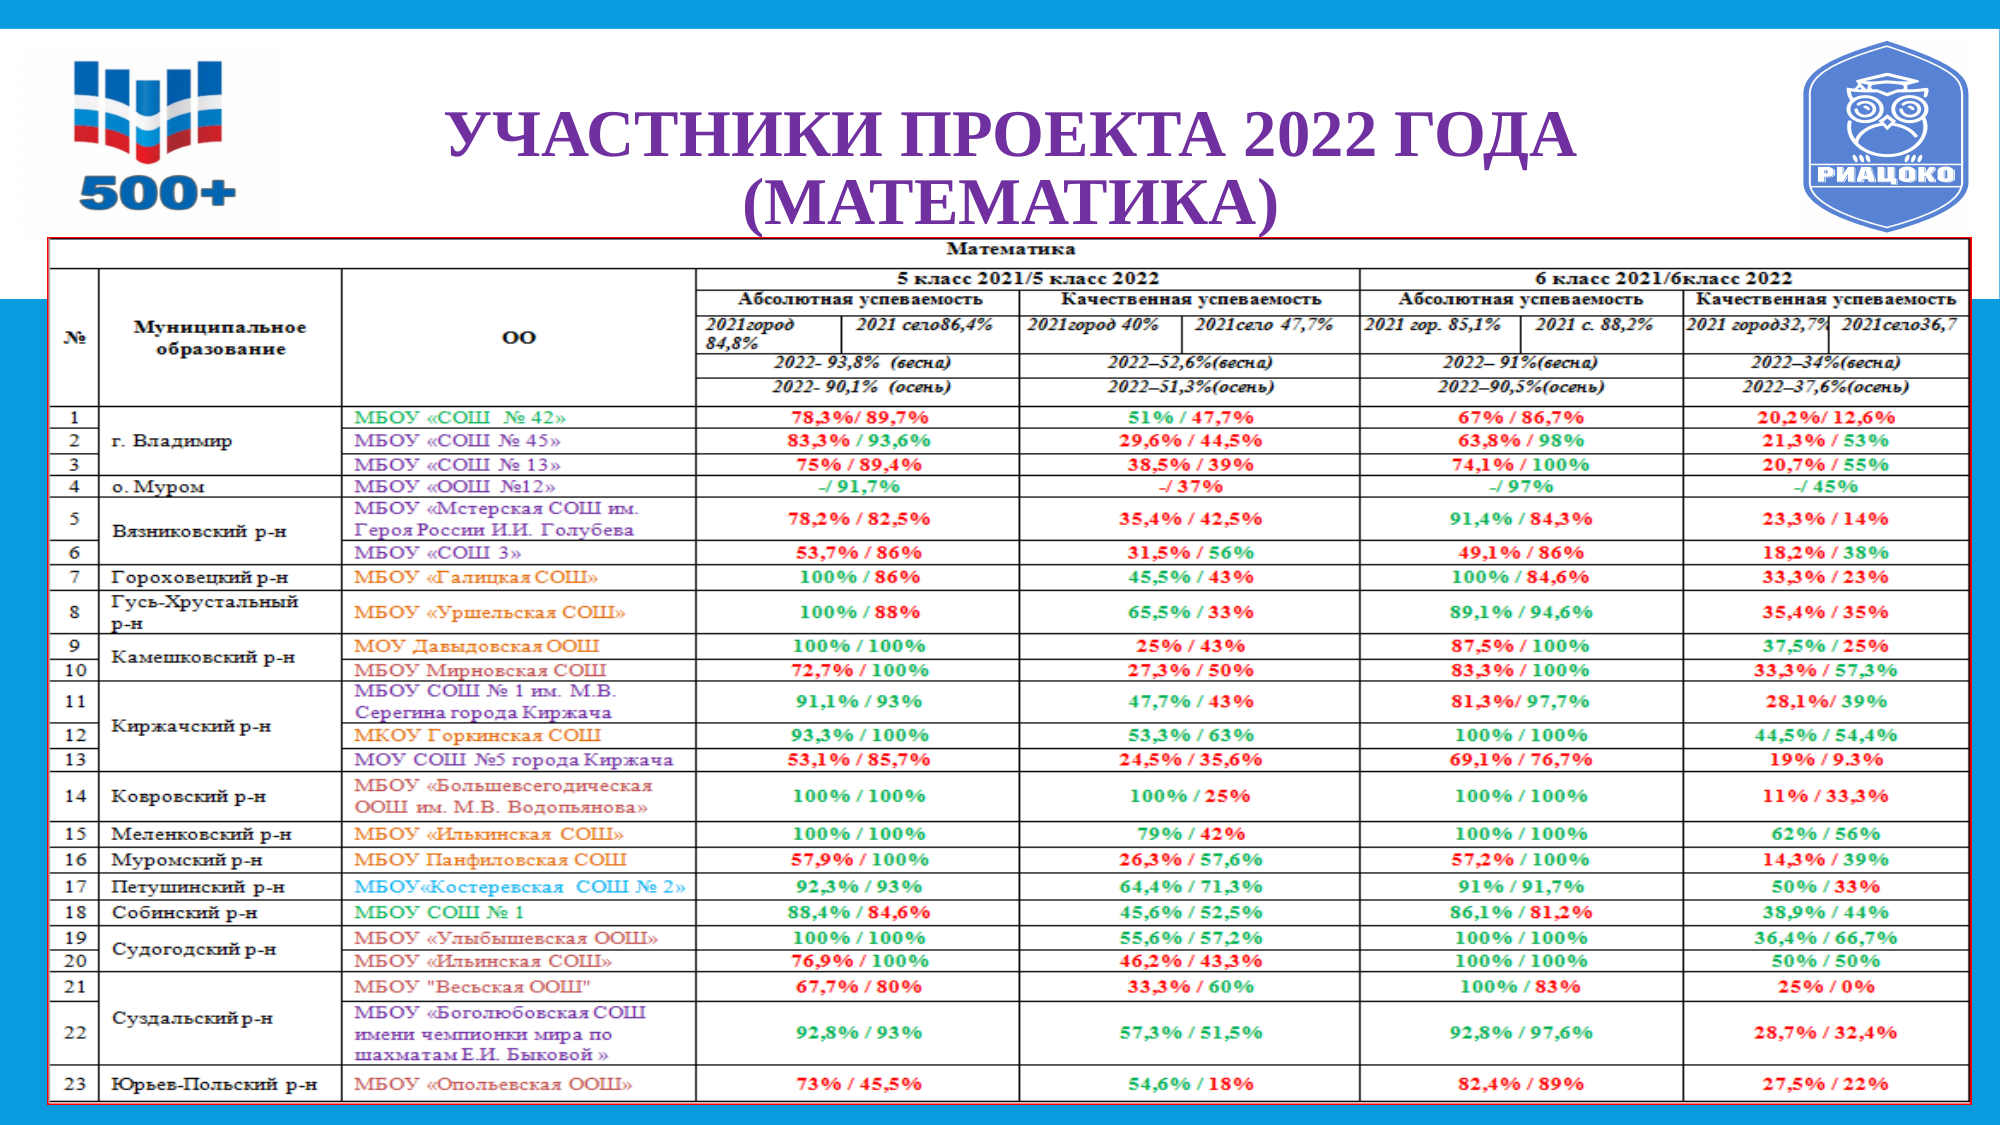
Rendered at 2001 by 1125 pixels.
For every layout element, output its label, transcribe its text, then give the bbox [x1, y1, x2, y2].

picture [18, 36, 1972, 1104]
title Участники проекта 2022 года (математика) [284, 46, 1744, 231]
